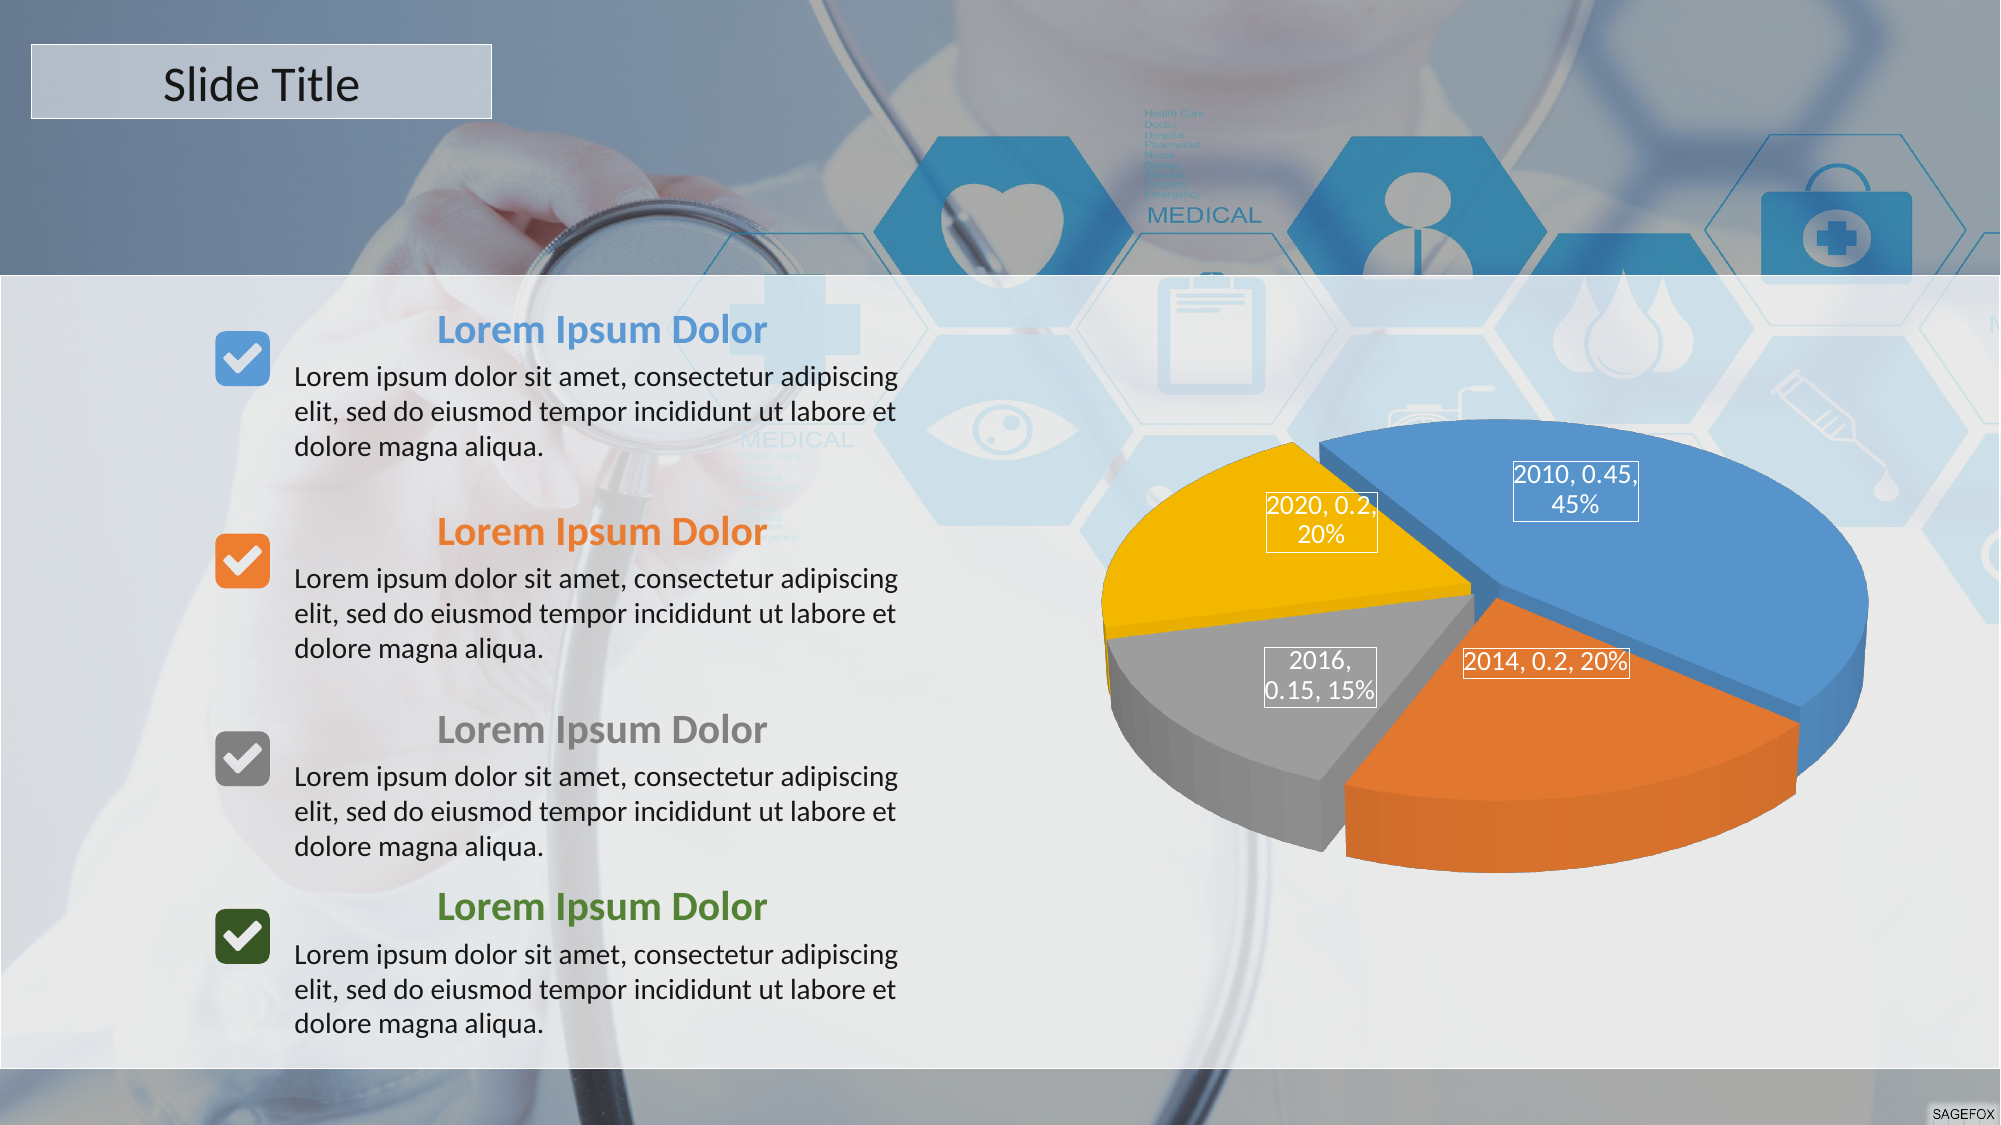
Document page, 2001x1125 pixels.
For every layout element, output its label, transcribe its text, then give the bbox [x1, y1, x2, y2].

text_box [215, 331, 270, 387]
text_box [215, 908, 270, 964]
text_box Lorem Ipsum Dolor Lorem ipsum dolor sit amet, consectetur adipiscing elit, sed do eiusmod tempor incididunt ut labore et dolore magna aliqua. [294, 701, 911, 863]
text_box Lorem Ipsum Dolor Lorem ipsum dolor sit amet, consectetur adipiscing elit, sed do eiusmod tempor incididunt ut labore et dolore magna aliqua. [294, 503, 911, 665]
text_box Slide Title [31, 44, 492, 119]
text_box [0, 275, 916, 1069]
text_box Lorem Ipsum Dolor Lorem ipsum dolor sit amet, consectetur adipiscing elit, sed do eiusmod tempor incididunt ut labore et dolore magna aliqua. [294, 879, 911, 1040]
chart [916, 171, 2000, 1125]
text_box [215, 731, 270, 787]
text_box Lorem Ipsum Dolor Lorem ipsum dolor sit amet, consectetur adipiscing elit, sed do eiusmod tempor incididunt ut labore et dolore magna aliqua. [294, 301, 911, 463]
text_box [215, 533, 270, 589]
